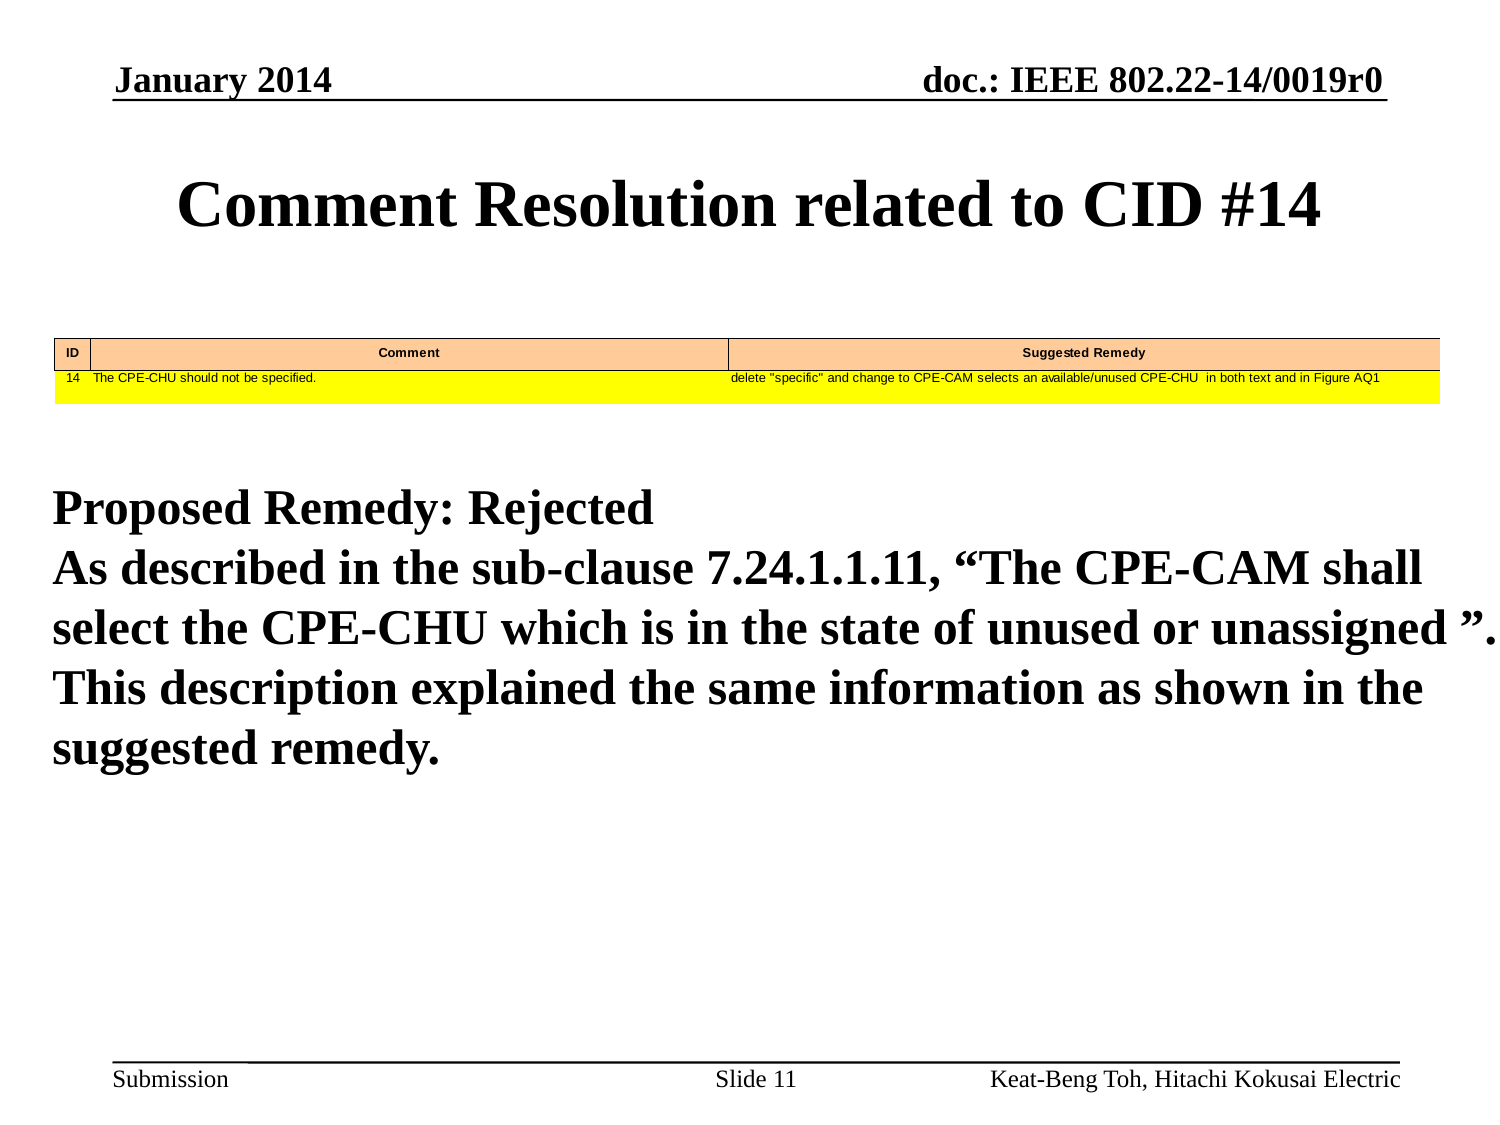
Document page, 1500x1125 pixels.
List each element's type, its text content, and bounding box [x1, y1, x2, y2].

title Comment Resolution related to CID #14 [112, 112, 1388, 288]
text_box Proposed Remedy: Rejected As described in the sub-clause 7.24.1.1.11, “The CPE-CAM shall select the CPE-CHU which is in the state of unused or unassigned ”. This description explained the same information as shown in the suggested remedy. [37, 467, 1500, 782]
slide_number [114, 54, 335, 101]
picture [53, 337, 1442, 406]
footer Keat-Beng Toh, Hitachi Kokusai Electric [983, 1061, 1402, 1093]
slide_number Slide 11 [706, 1061, 806, 1093]
